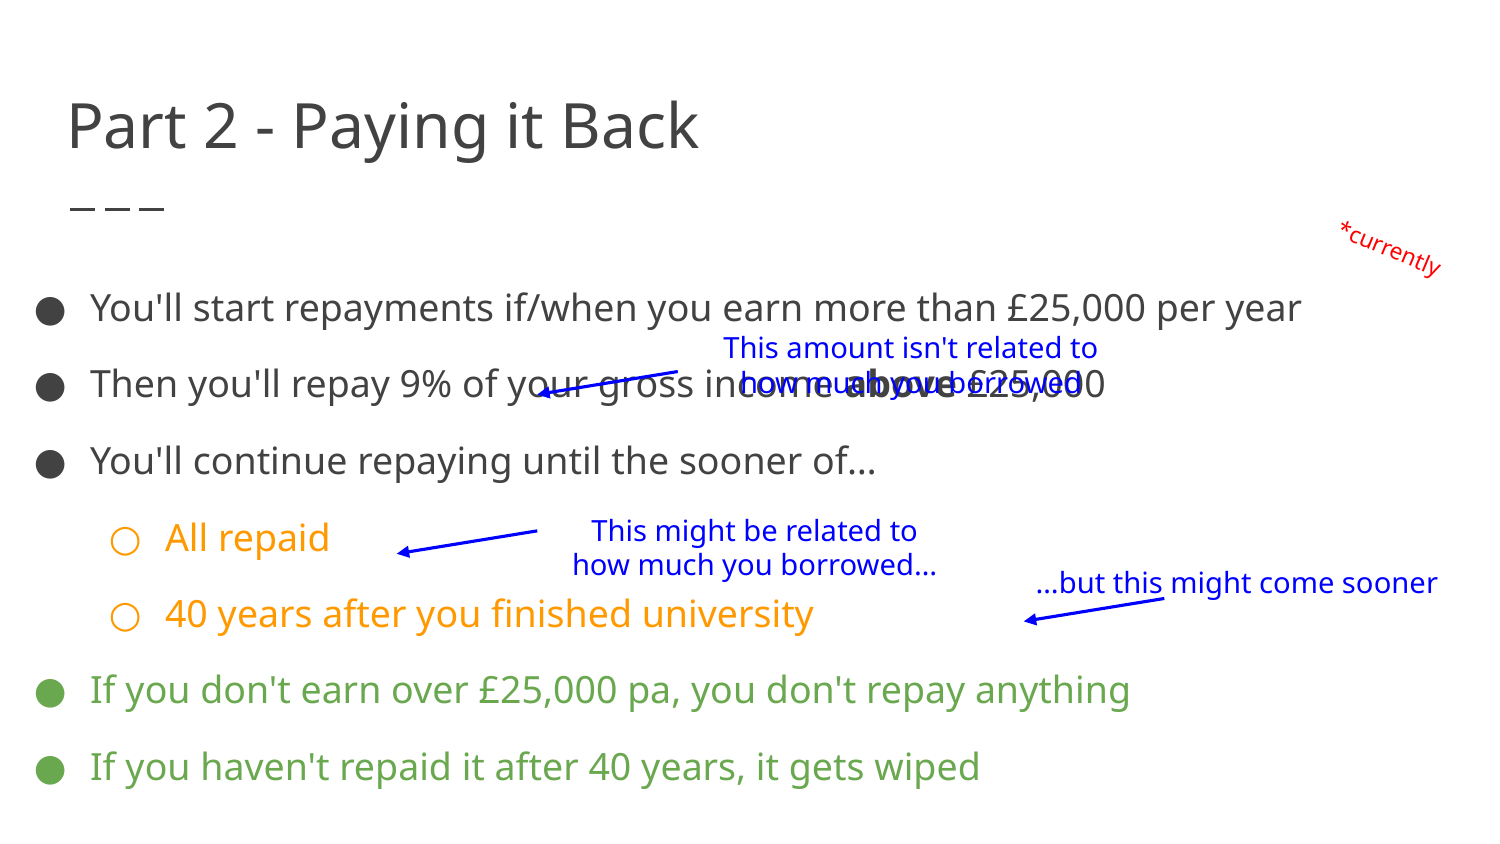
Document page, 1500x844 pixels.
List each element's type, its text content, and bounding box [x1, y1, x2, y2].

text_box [396, 530, 538, 554]
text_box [1023, 598, 1165, 622]
text_box You'll start repayments if/when you earn more than £25,000 per year Then you'll repay 9% of your gross income above £25,000 You'll continue repaying until the sooner of… All repaid 40 years after you finished university If you don't earn over £25,000 pa, you don't repay anything If you haven't repaid it after 40 years, it gets wiped [0, 240, 1449, 844]
text_box …but this might come sooner [973, 548, 1500, 614]
text_box This amount isn't related to how much you borrowed [627, 314, 1195, 415]
text_box This might be related to how much you borrowed… [495, 496, 1014, 597]
text_box *currently [1262, 173, 1500, 323]
title Part 2 - Paying it Back [51, 61, 1449, 182]
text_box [537, 371, 679, 395]
